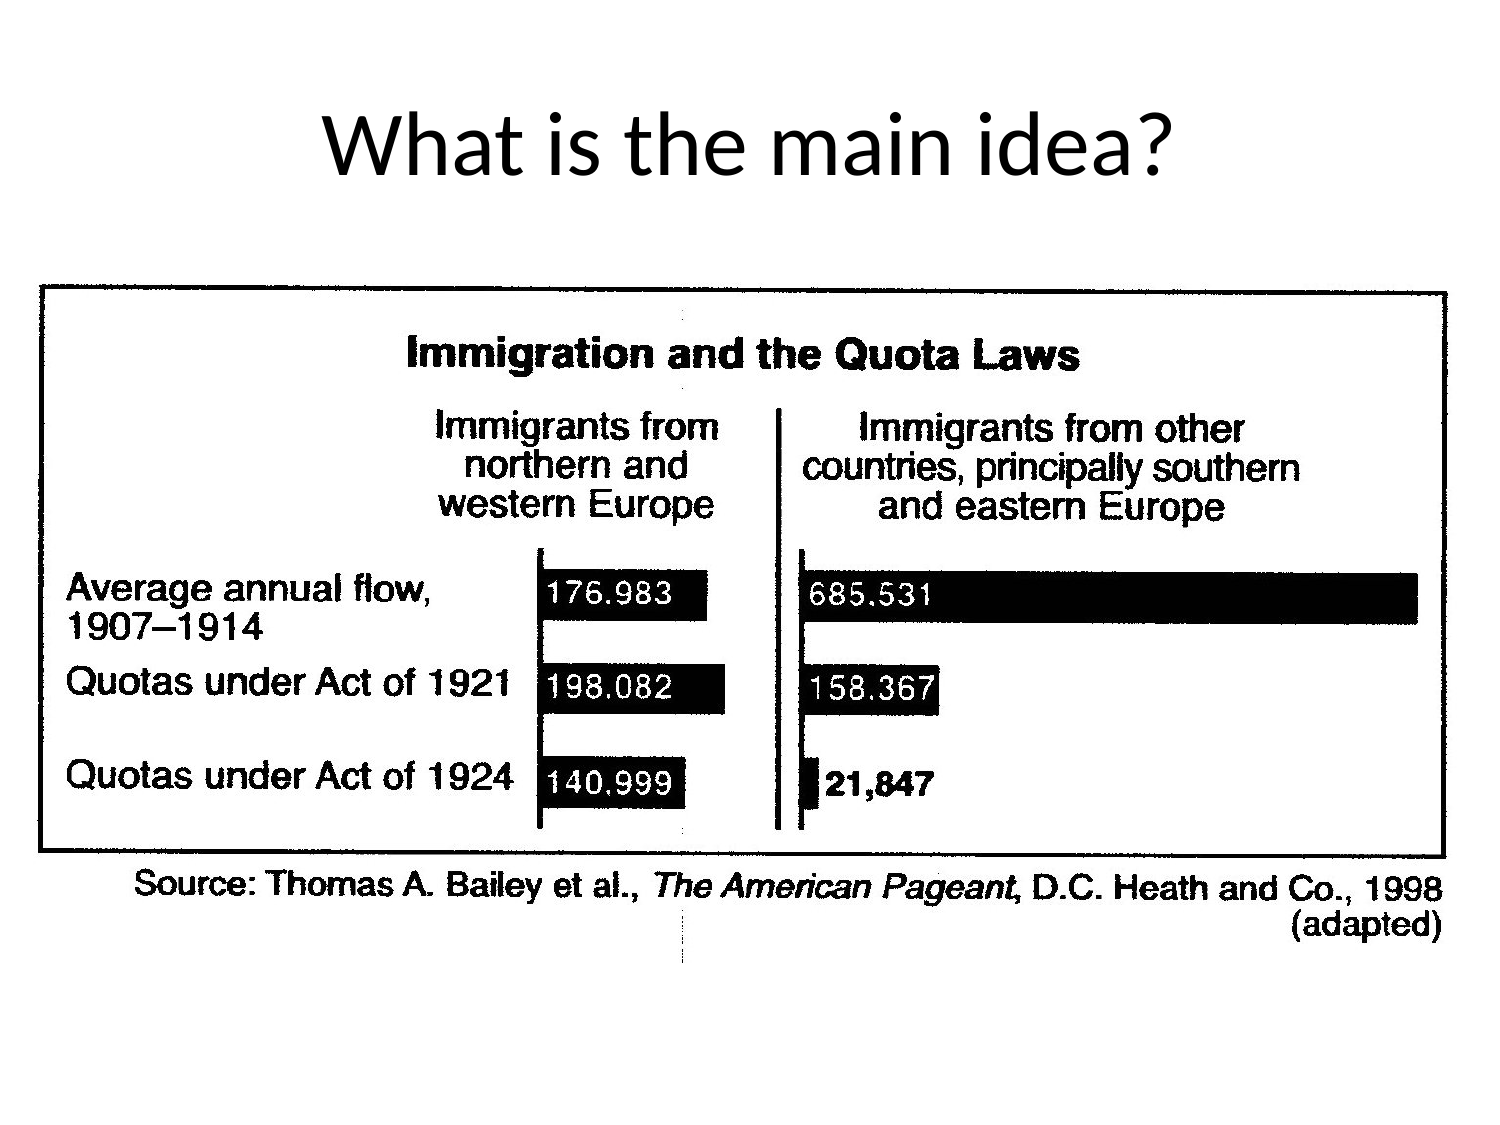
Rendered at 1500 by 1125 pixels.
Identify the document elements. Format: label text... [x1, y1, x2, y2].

title What is the main idea? [75, 45, 1425, 233]
picture [1, 274, 1492, 963]
